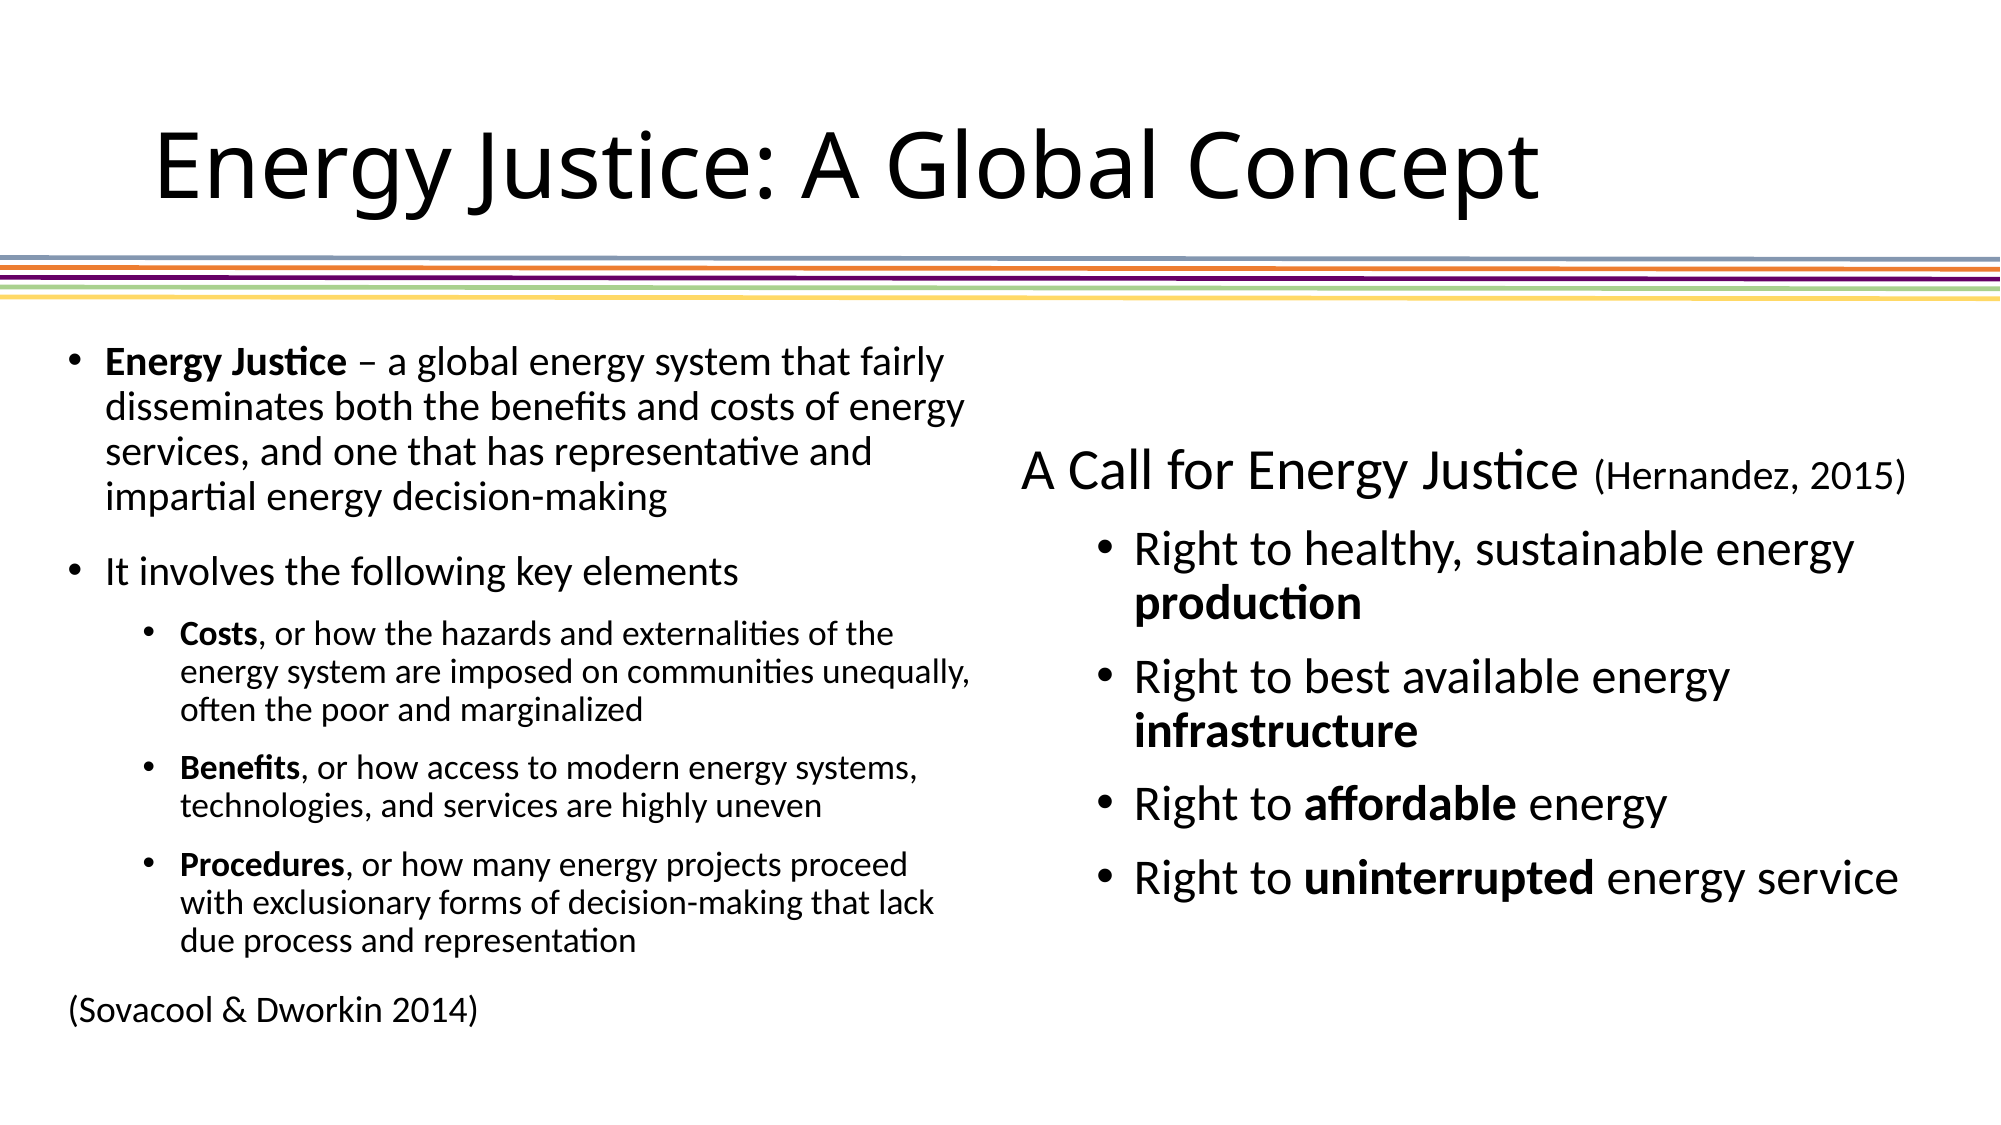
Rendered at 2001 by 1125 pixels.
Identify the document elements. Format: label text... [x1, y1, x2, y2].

title Energy Justice: A Global Concept [137, 59, 1863, 256]
list Energy Justice – a global energy system that fairly disseminates both the benefits and costs of energy services, and one that has representative and impartial energy decision-making It involves the following key elements Costs, or how the hazards and externalities of the energy system are imposed on communities unequally, often the poor and marginalized Benefits, or how access to modern energy systems, technologies, and services are highly uneven Procedures, or how many energy projects proceed with exclusionary forms of decision-making that lack due process and representation (Sovacool & Dworkin 2014) [52, 332, 988, 1046]
title Energy Justice: A Global Concept [137, 270, 1863, 276]
title Energy Justice: A Global Concept [137, 260, 1863, 266]
list A Call for Energy Justice (Hernandez, 2015) Right to healthy, sustainable energy production Right to best available energy infrastructure Right to affordable energy Right to uninterrupted energy service [1006, 332, 1937, 1046]
